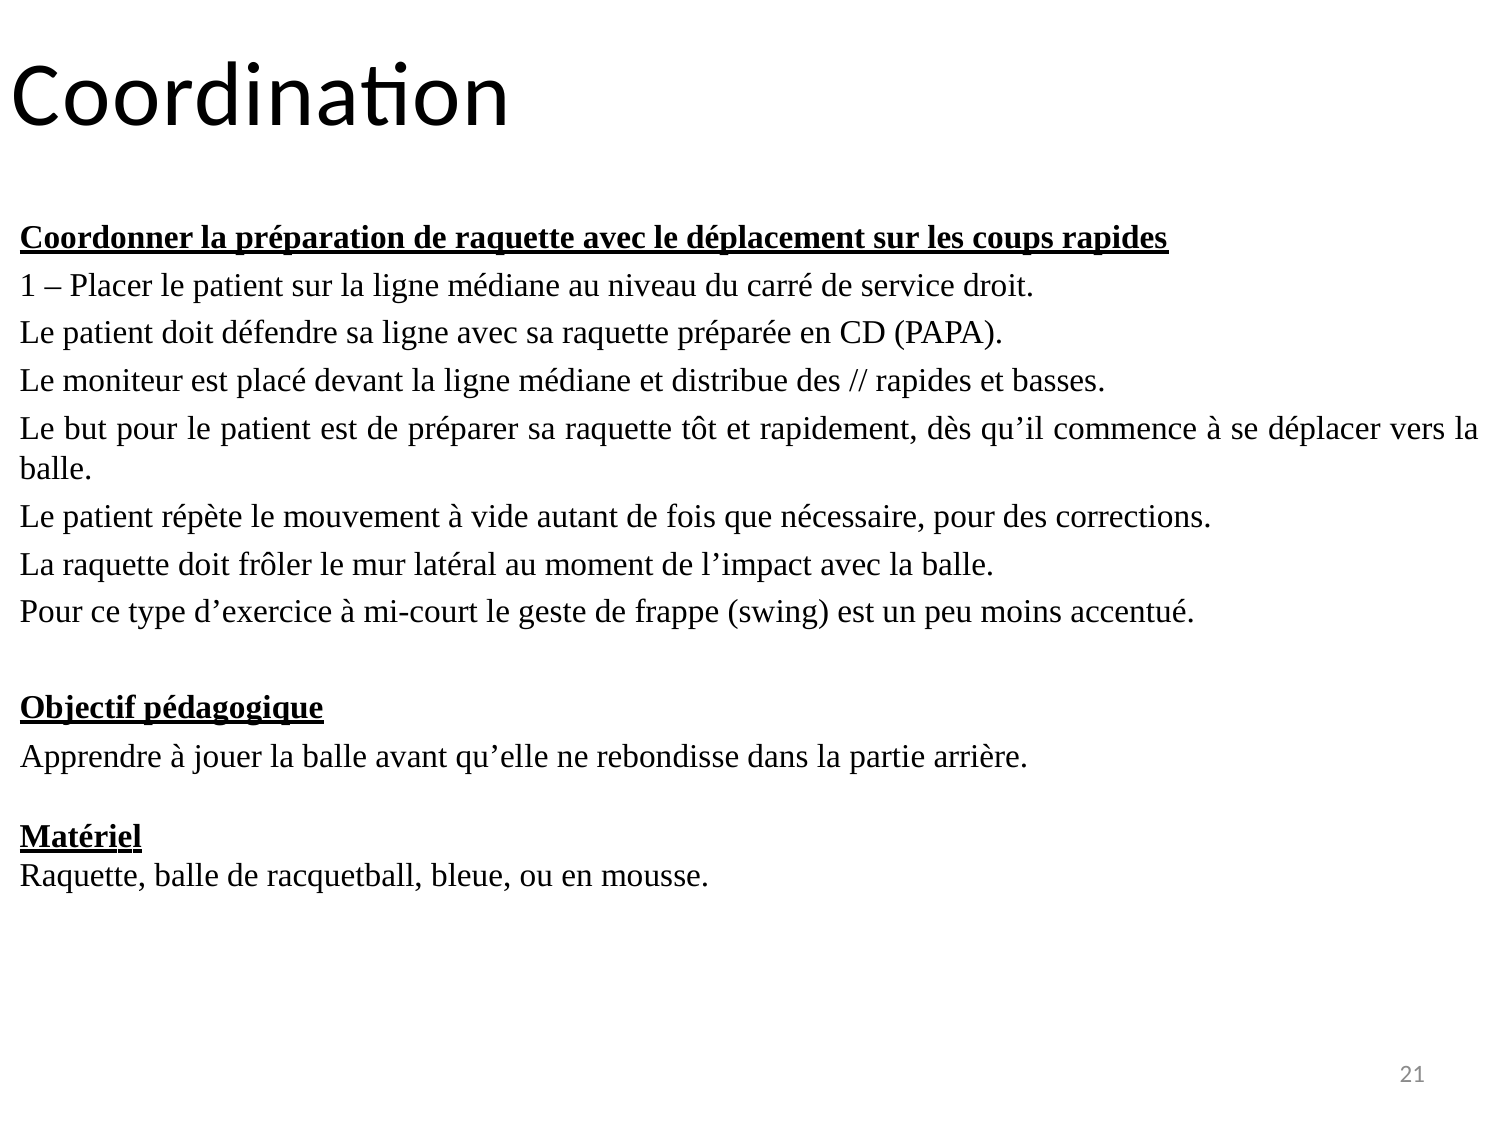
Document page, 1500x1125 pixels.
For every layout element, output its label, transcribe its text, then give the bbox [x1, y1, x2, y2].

slide_number 21 [1074, 746, 1425, 1125]
text_box Coordonner la préparation de raquette avec le déplacement sur les coups rapides 1 – Placer le patient sur la ligne médiane au niveau du carré de service droit. Le patient doit défendre sa ligne avec sa raquette préparée en CD (PAPA). Le moniteur est placé devant la ligne médiane et distribue des // rapides et basses. Le but pour le patient est de préparer sa raquette tôt et rapidement, dès qu’il commence à se déplacer vers la balle. Le patient répète le mouvement à vide autant de fois que nécessaire, pour des corrections. La raquette doit frôler le mur latéral au moment de l’impact avec la balle. Pour ce type d’exercice à mi-court le geste de frappe (swing) est un peu moins accentué. Objectif pédagogique Apprendre à jouer la balle avant qu’elle ne rebondisse dans la partie arrière. Matériel Raquette, balle de racquetball, bleue, ou en mousse. [17, 215, 1483, 894]
title Coordination [9, 0, 1199, 183]
